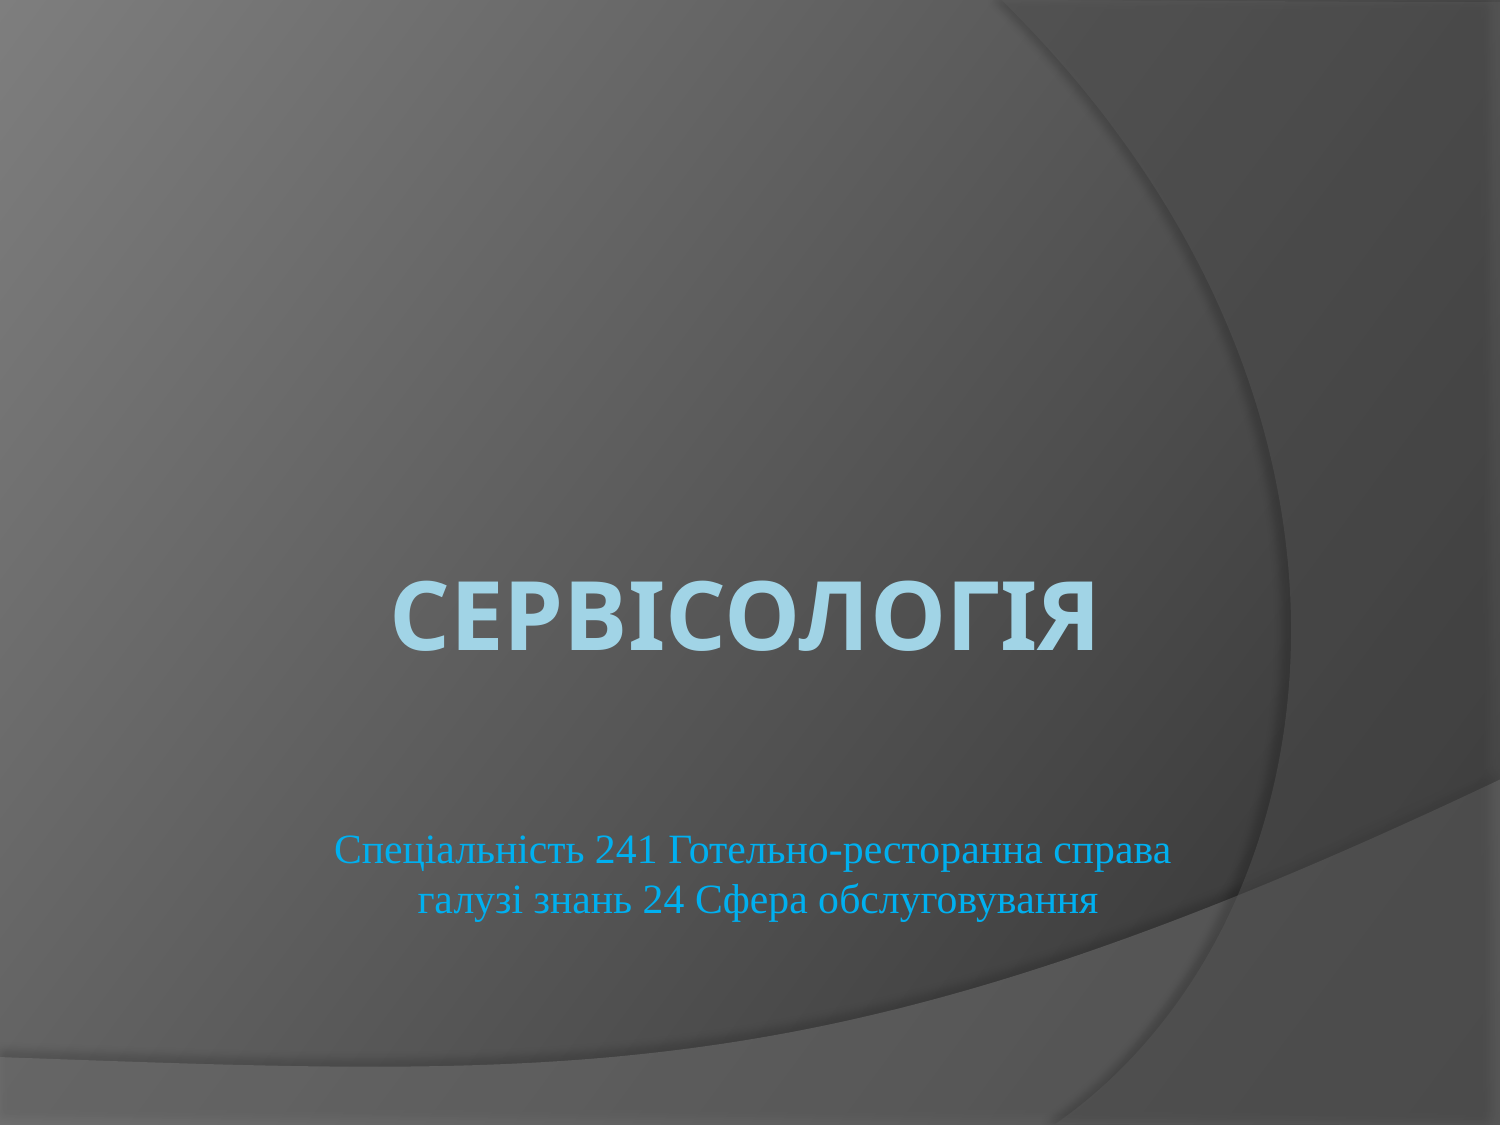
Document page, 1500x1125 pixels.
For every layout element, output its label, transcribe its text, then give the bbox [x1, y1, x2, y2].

title Сервісологія [70, 547, 1134, 925]
subtitle Спеціальність 241 Готельно-ресторанна справа галузі знань 24 Сфера обслуговування [206, 763, 1293, 1024]
